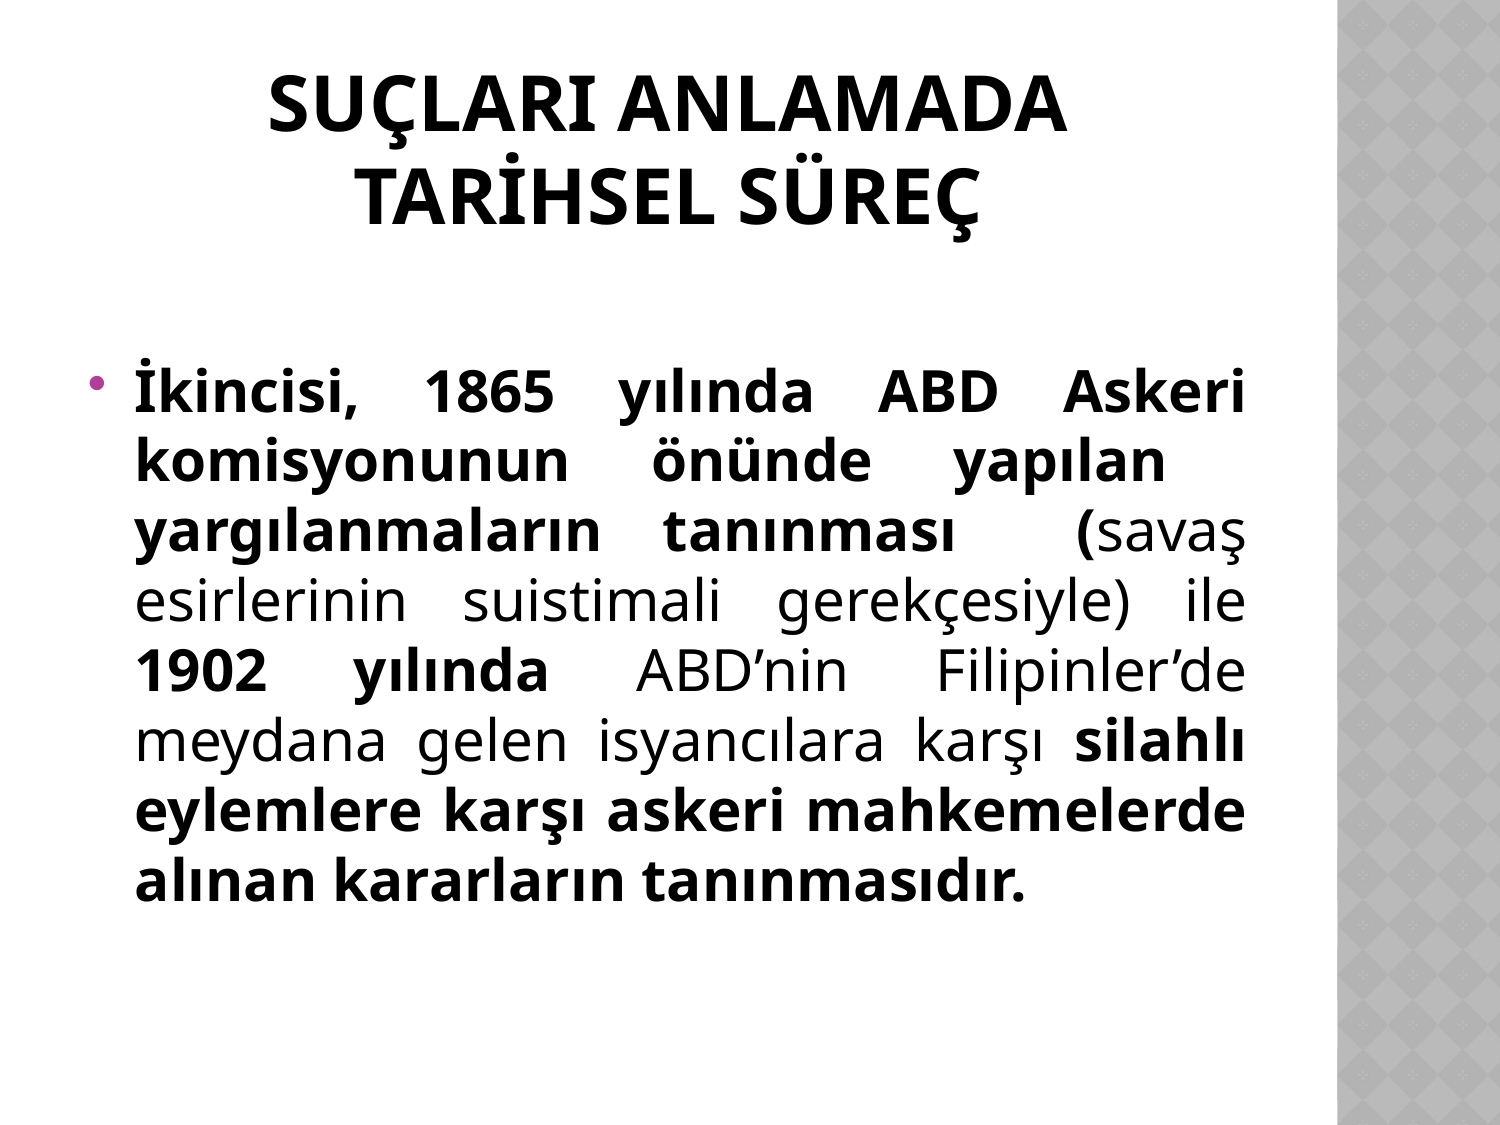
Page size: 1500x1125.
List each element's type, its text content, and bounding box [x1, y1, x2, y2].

list İkincisi, 1865 yılında ABD Askeri komisyonunun önünde yapılan yargılanmaların tanınması (savaş esirlerinin suistimali gerekçesiyle) ile 1902 yılında ABD’nin Filipinler’de meydana gelen isyancılara karşı silahlı eylemlere karşı askeri mahkemelerde alınan kararların tanınmasıdır. [75, 264, 1263, 1059]
title SUÇLARI ANLAMADA TARİHSEL SÜREÇ [75, 52, 1263, 240]
